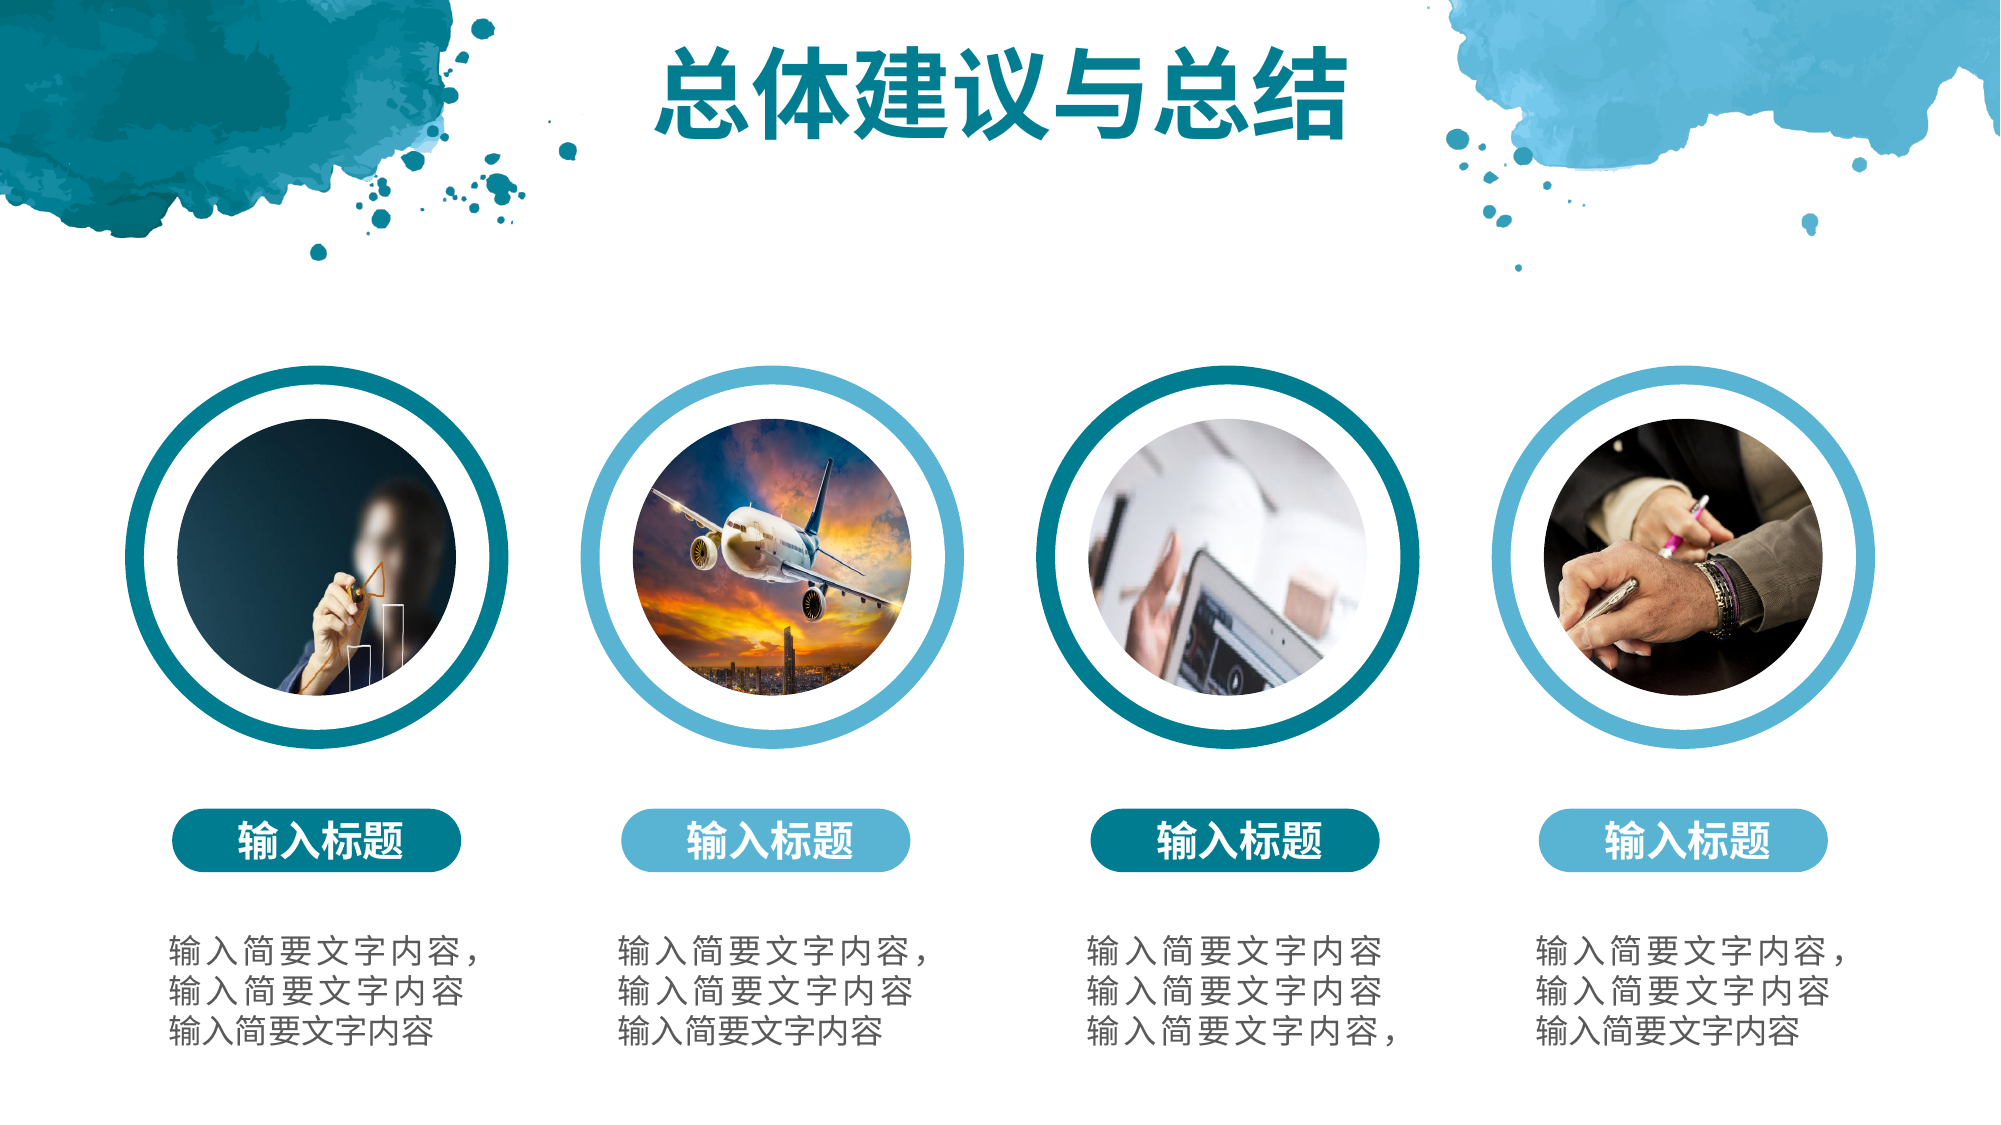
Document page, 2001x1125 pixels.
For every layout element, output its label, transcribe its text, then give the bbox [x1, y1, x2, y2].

text_box [172, 808, 462, 873]
text_box 总体建议与总结 [653, 23, 1295, 159]
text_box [1491, 365, 1875, 749]
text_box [1036, 365, 1420, 749]
text_box 输入简要文字内容输入简要文字内容输入简要文字内容， [1086, 930, 1384, 1051]
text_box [124, 365, 509, 749]
picture [0, 0, 653, 331]
text_box [621, 808, 911, 873]
text_box 输入标题 [1604, 815, 1772, 866]
text_box [1090, 808, 1380, 873]
picture [1295, 0, 2000, 322]
text_box 输入简要文字内容，输入简要文字内容输入简要文字内容 [617, 930, 914, 1051]
text_box 输入简要文字内容，输入简要文字内容输入简要文字内容 [1535, 930, 1832, 1051]
text_box 输入标题 [686, 815, 854, 866]
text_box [580, 365, 964, 749]
text_box 输入简要文字内容，输入简要文字内容输入简要文字内容 [168, 930, 465, 1051]
text_box [1538, 808, 1828, 873]
text_box 输入标题 [1156, 815, 1324, 866]
text_box 输入标题 [237, 815, 405, 866]
